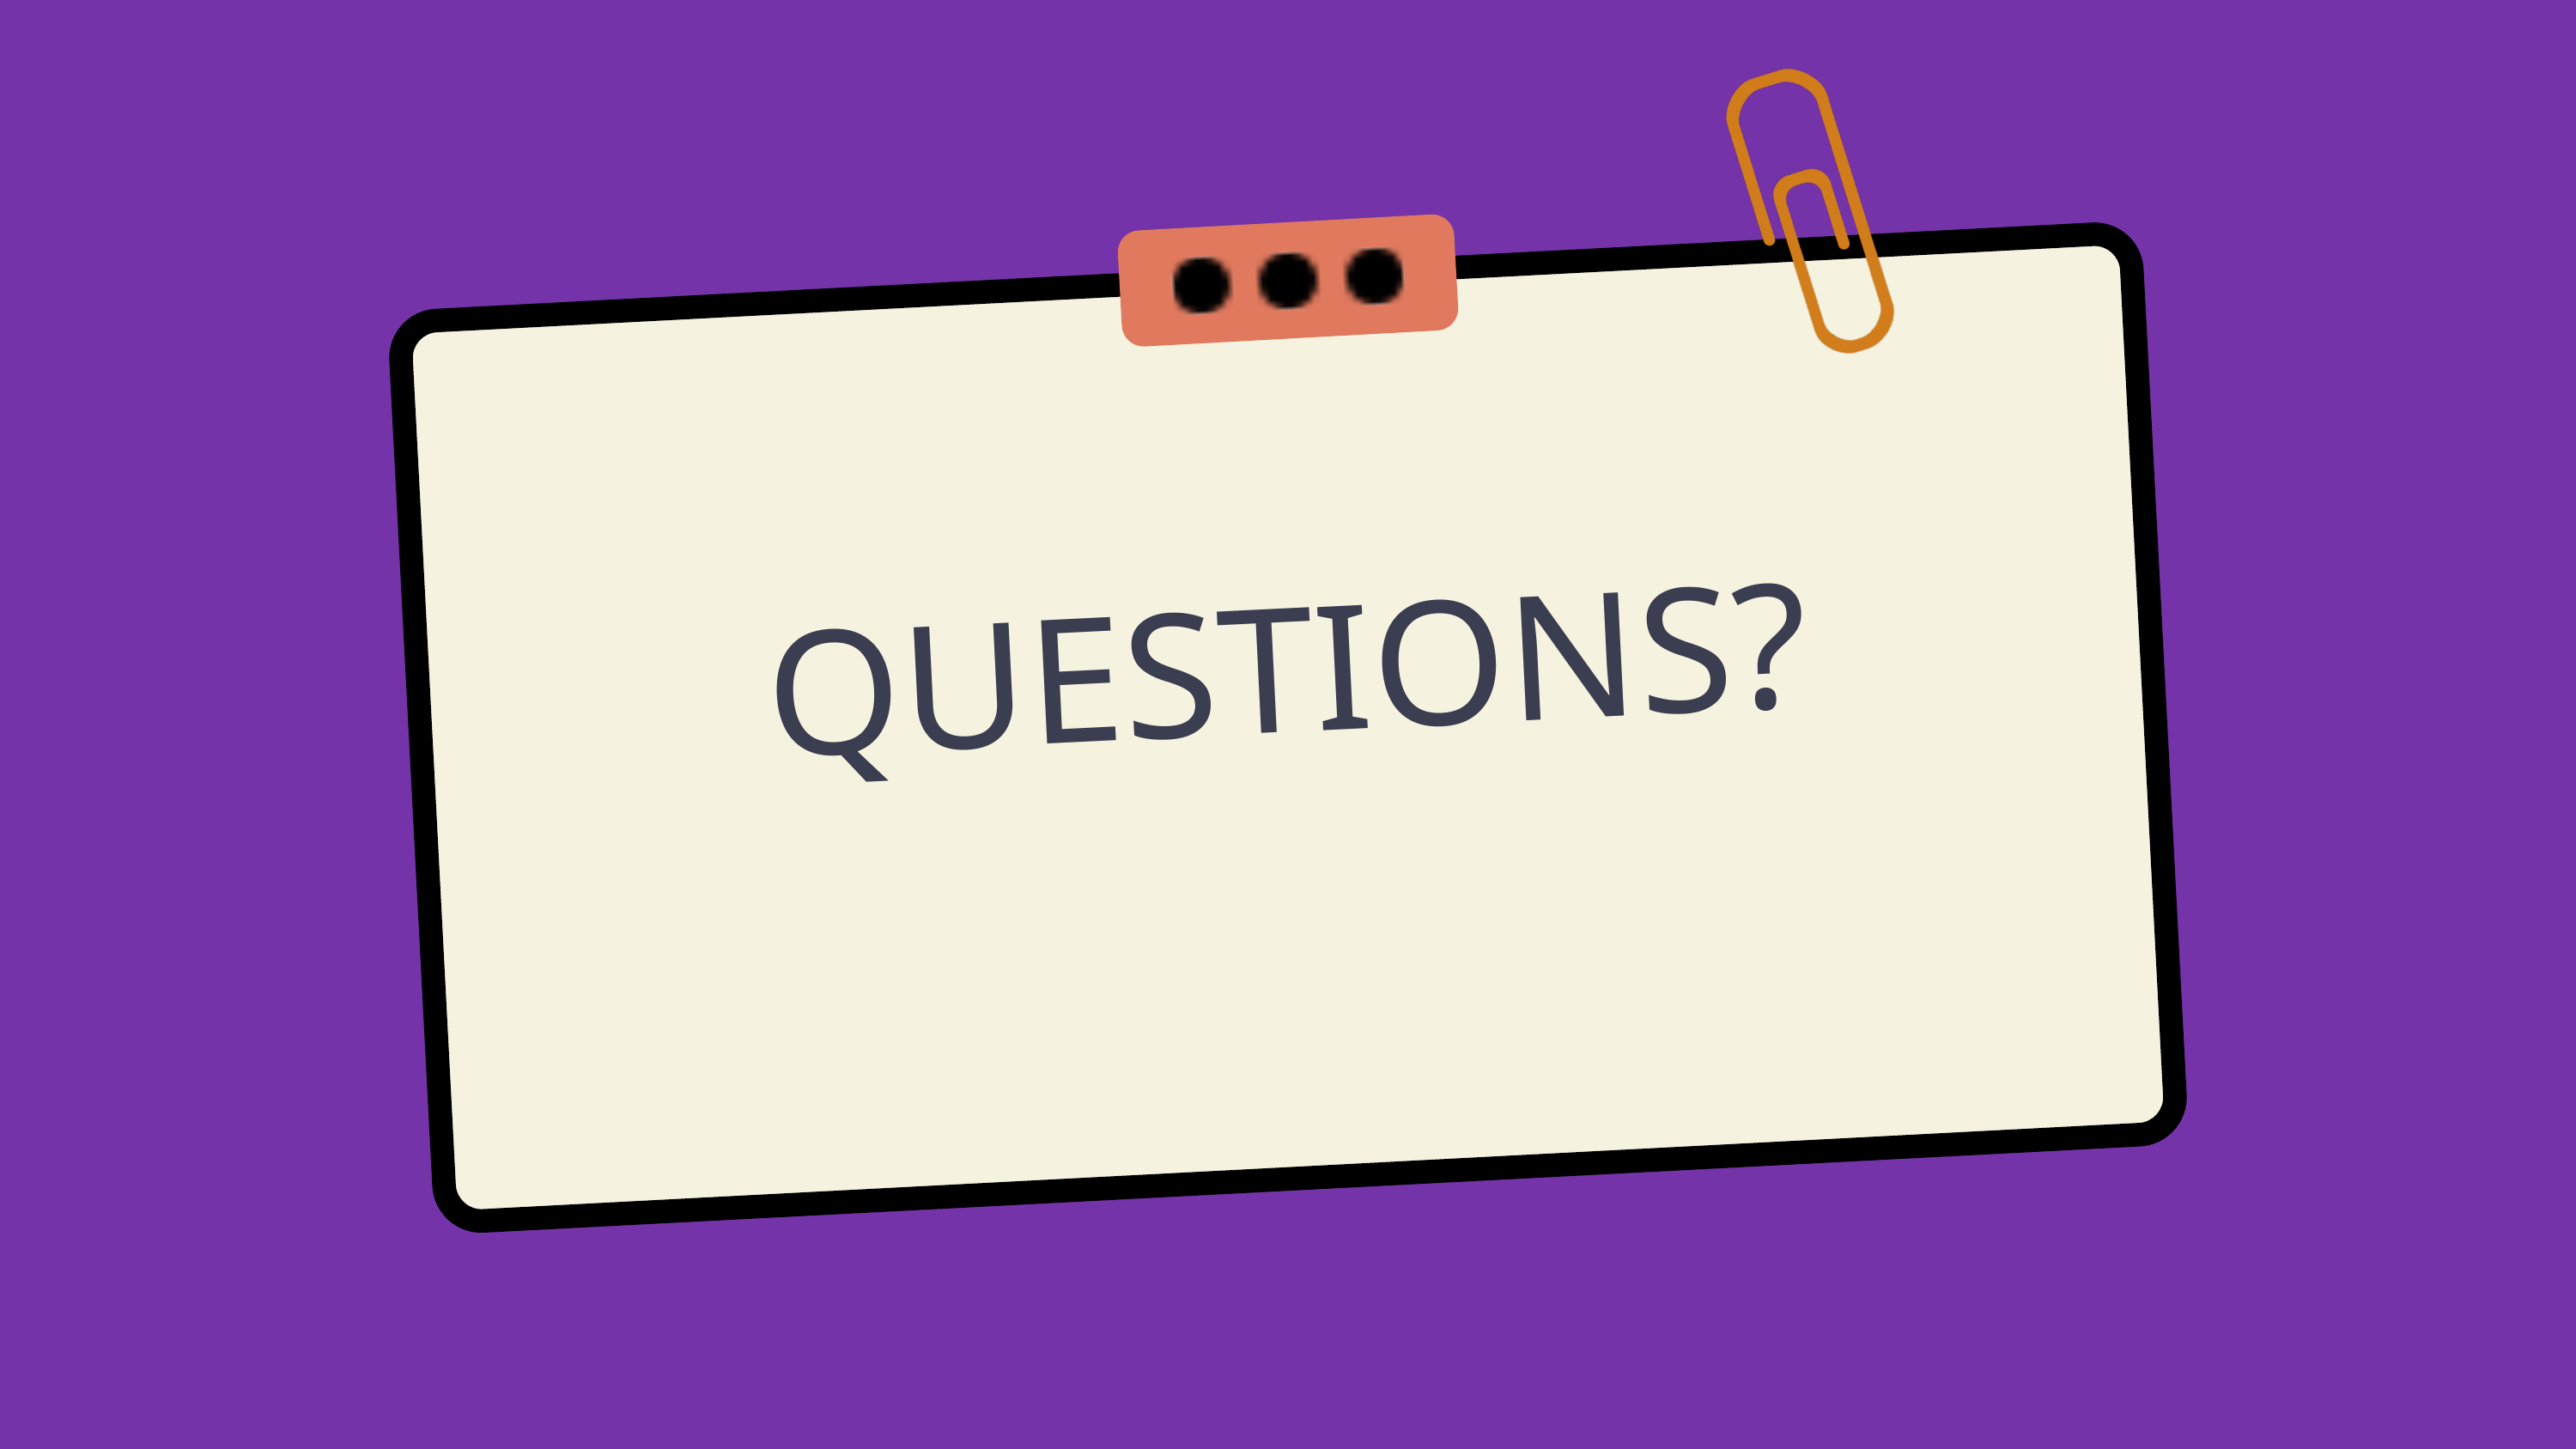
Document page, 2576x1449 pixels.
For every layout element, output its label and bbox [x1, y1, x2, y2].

text_box [1119, 221, 1457, 339]
picture [1172, 251, 1404, 310]
text_box [409, 264, 2167, 1191]
picture [1640, 41, 1986, 341]
